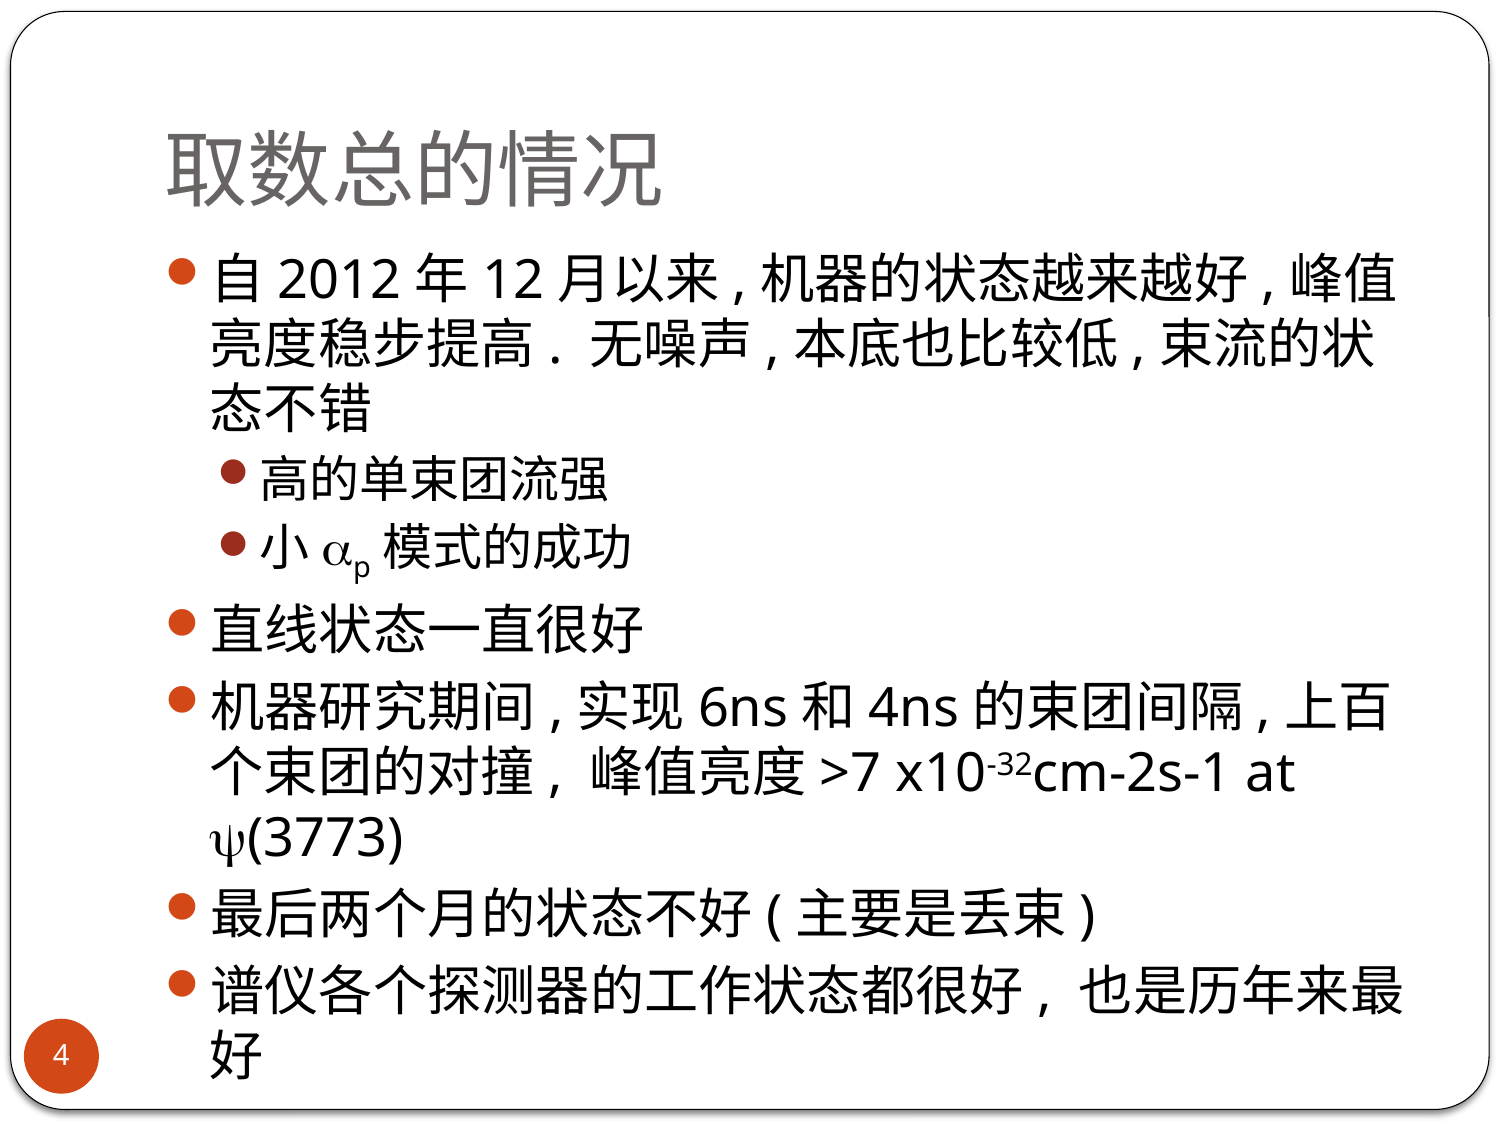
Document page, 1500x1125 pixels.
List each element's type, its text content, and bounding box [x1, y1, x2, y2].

list 自2012年12月以来,机器的状态越来越好,峰值亮度稳步提高. 无噪声,本底也比较低,束流的状态不错 高的单束团流强 小ap模式的成功 直线状态一直很好 机器研究期间,实现6ns和4ns的束团间隔,上百个束团的对撞, 峰值亮度>7 x10-32cm-2s-1 at y(3773) 最后两个月的状态不好(主要是丢束) 谱仪各个探测器的工作状态都很好, 也是历年来最好 [150, 237, 1425, 988]
title 取数总的情况 [150, 45, 1425, 233]
slide_number 4 [23, 1018, 99, 1094]
